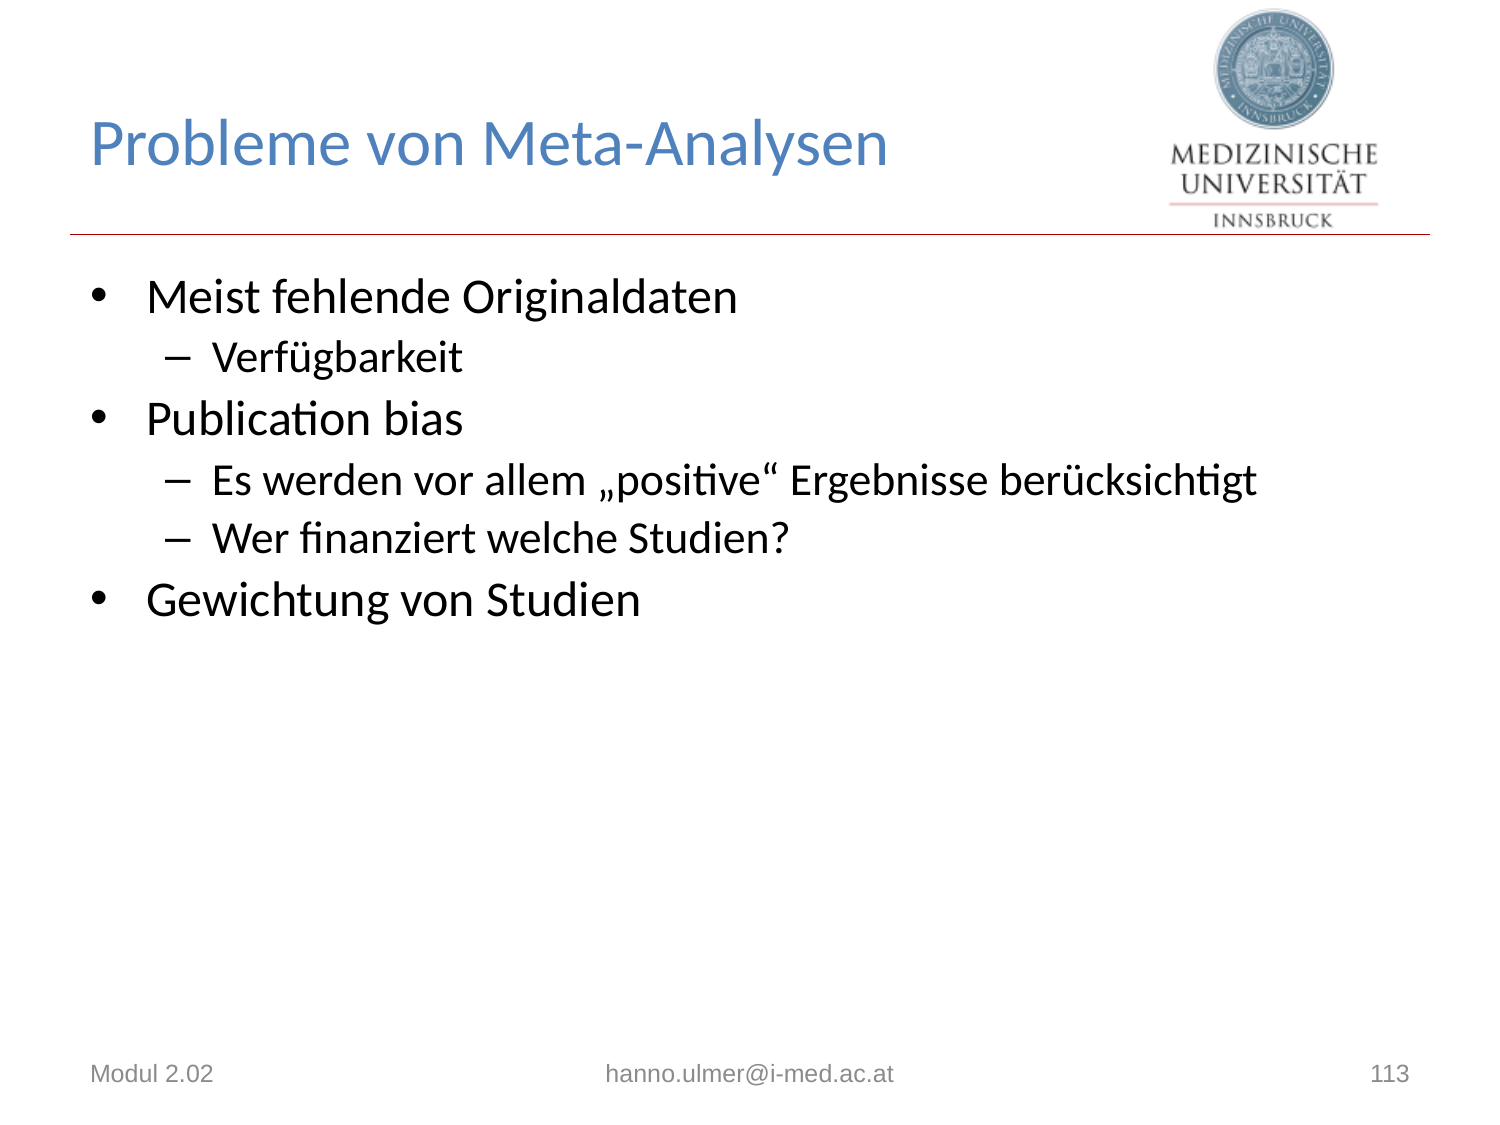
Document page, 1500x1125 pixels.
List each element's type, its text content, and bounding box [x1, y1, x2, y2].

list Meist fehlende Originaldaten Verfügbarkeit Publication bias Es werden vor allem „positive“ Ergebnisse berücksichtigt Wer finanziert welche Studien? Gewichtung von Studien [75, 262, 1425, 1043]
slide_number Modul 2.02 [75, 1042, 425, 1103]
slide_number 113 [1074, 1042, 1425, 1103]
title Probleme von Meta-Analysen [75, 45, 1090, 233]
footer hanno.ulmer@i-med.ac.at [512, 1042, 988, 1103]
picture [1155, 0, 1393, 234]
